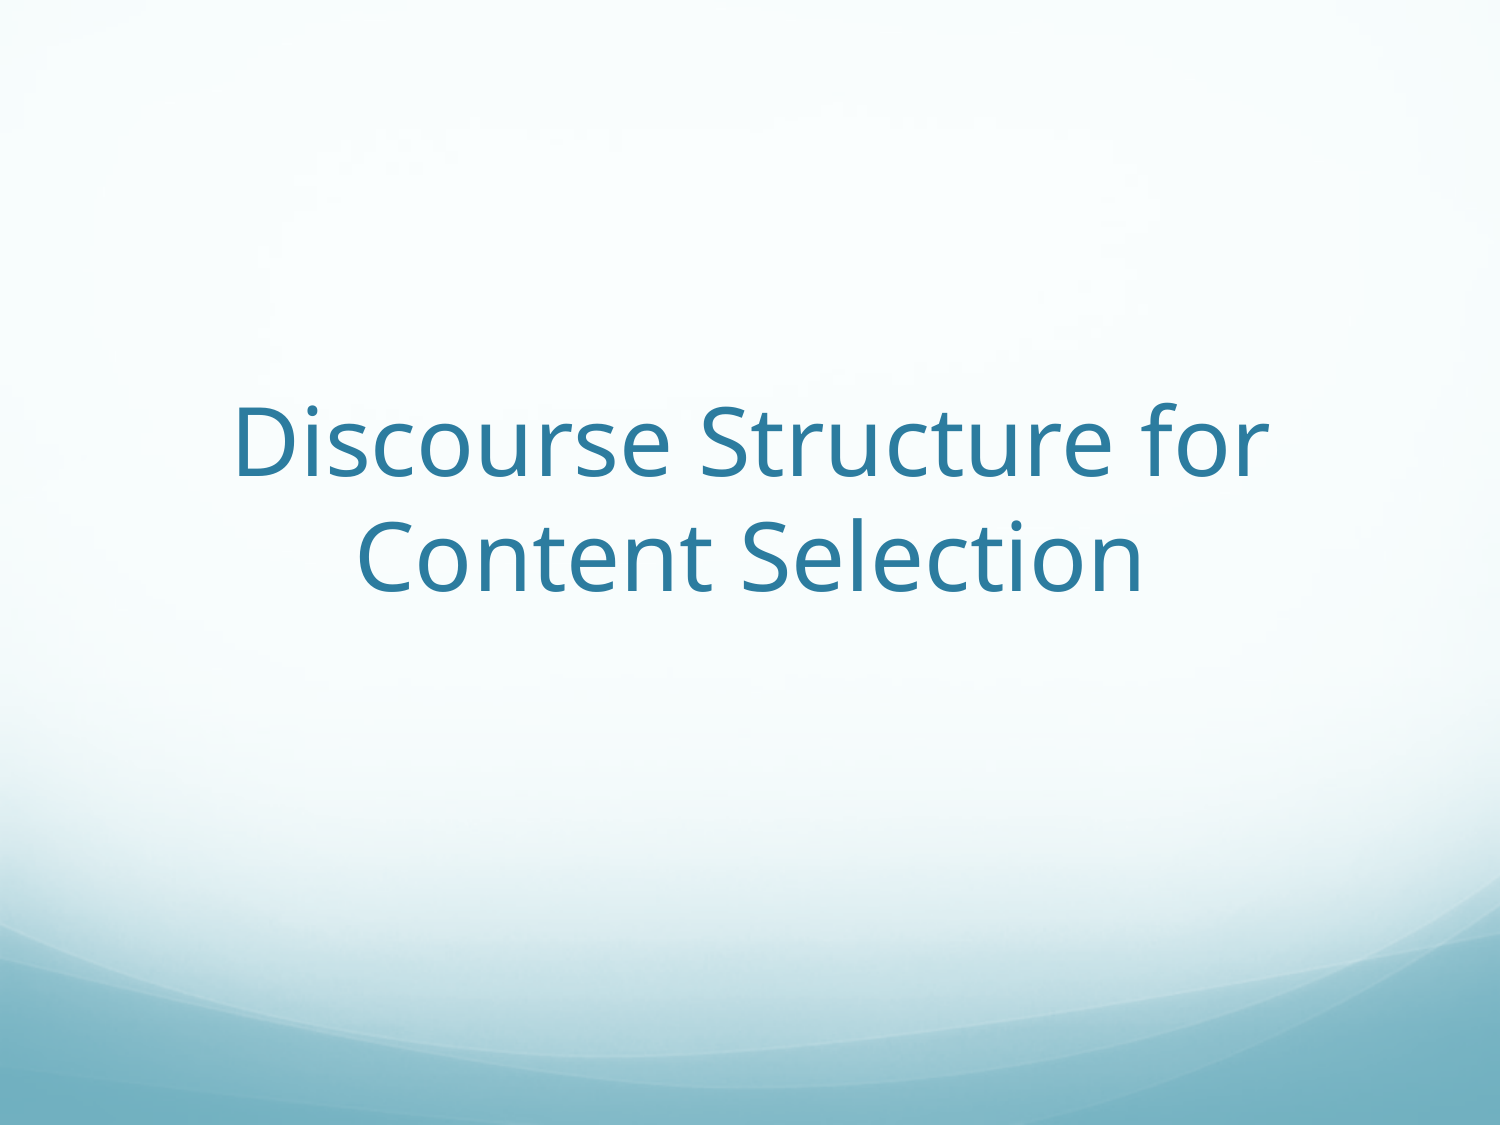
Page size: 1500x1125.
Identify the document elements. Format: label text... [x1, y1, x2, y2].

title Discourse Structure for Content Selection [90, 394, 1412, 618]
